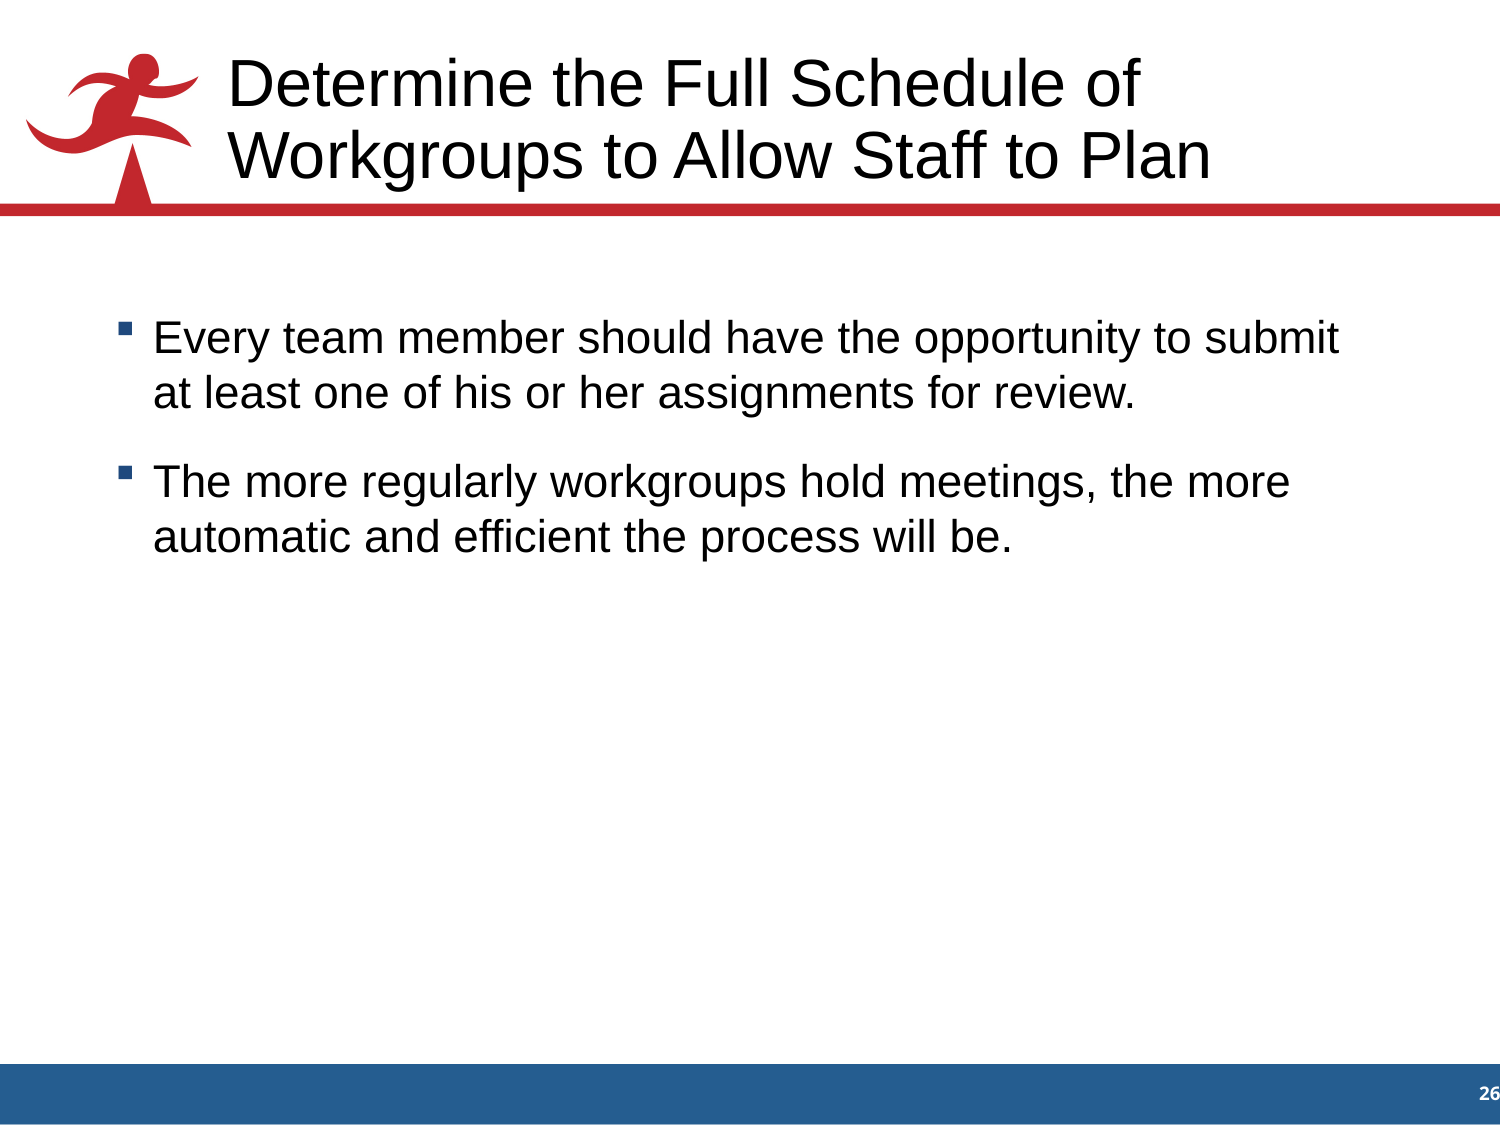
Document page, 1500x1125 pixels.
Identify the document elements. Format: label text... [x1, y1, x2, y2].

picture [0, 0, 1500, 1125]
list Every team member should have the opportunity to submit at least one of his or her assignments for review. The more regularly workgroups hold meetings, the more automatic and efficient the process will be. [99, 299, 1400, 949]
title Determine the Full Schedule of Workgroups to Allow Staff to Plan [212, 50, 1375, 200]
